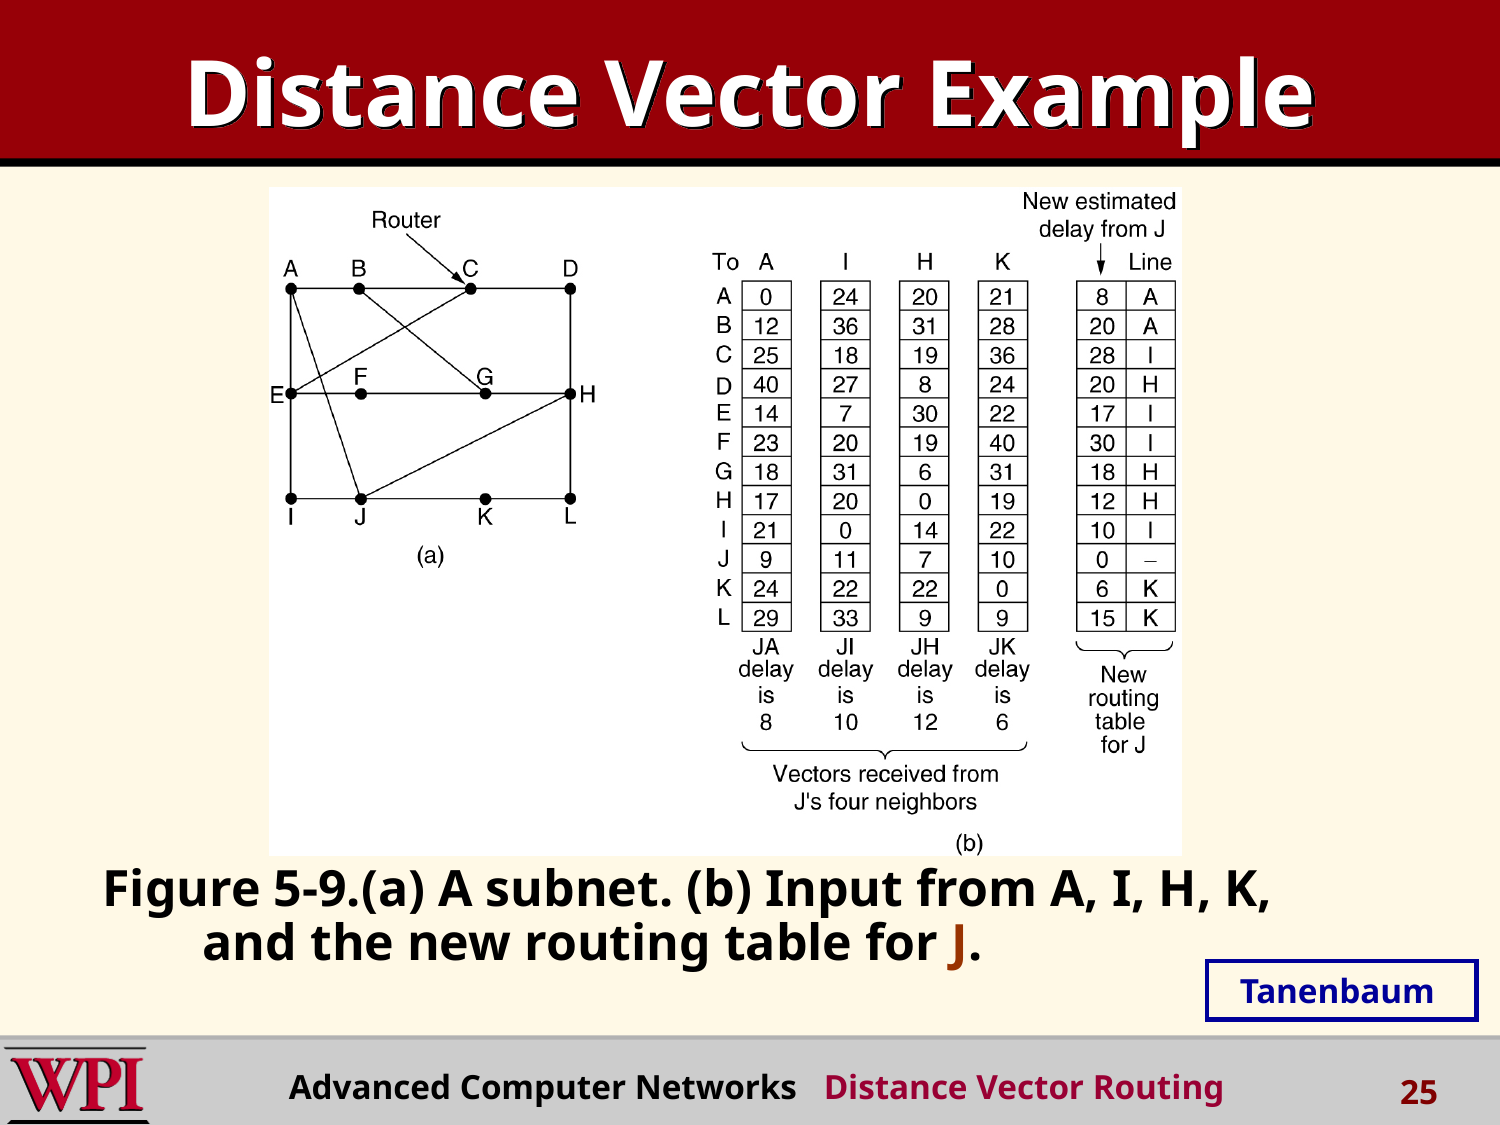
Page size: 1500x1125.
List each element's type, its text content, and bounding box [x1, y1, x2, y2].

slide_number 25 [1344, 1063, 1495, 1102]
picture [0, 1040, 1500, 1125]
picture [0, 0, 1500, 158]
picture [0, 167, 1500, 1035]
footer Advanced Computer Networks Distance Vector Routing [210, 1058, 1304, 1107]
text_box Figure 5-9.(a) A subnet. (b) Input from A, I, H, K, and the new routing table for J. [87, 855, 1350, 981]
text_box Tanenbaum [1206, 960, 1477, 1020]
title Distance Vector Example [29, 18, 1471, 150]
